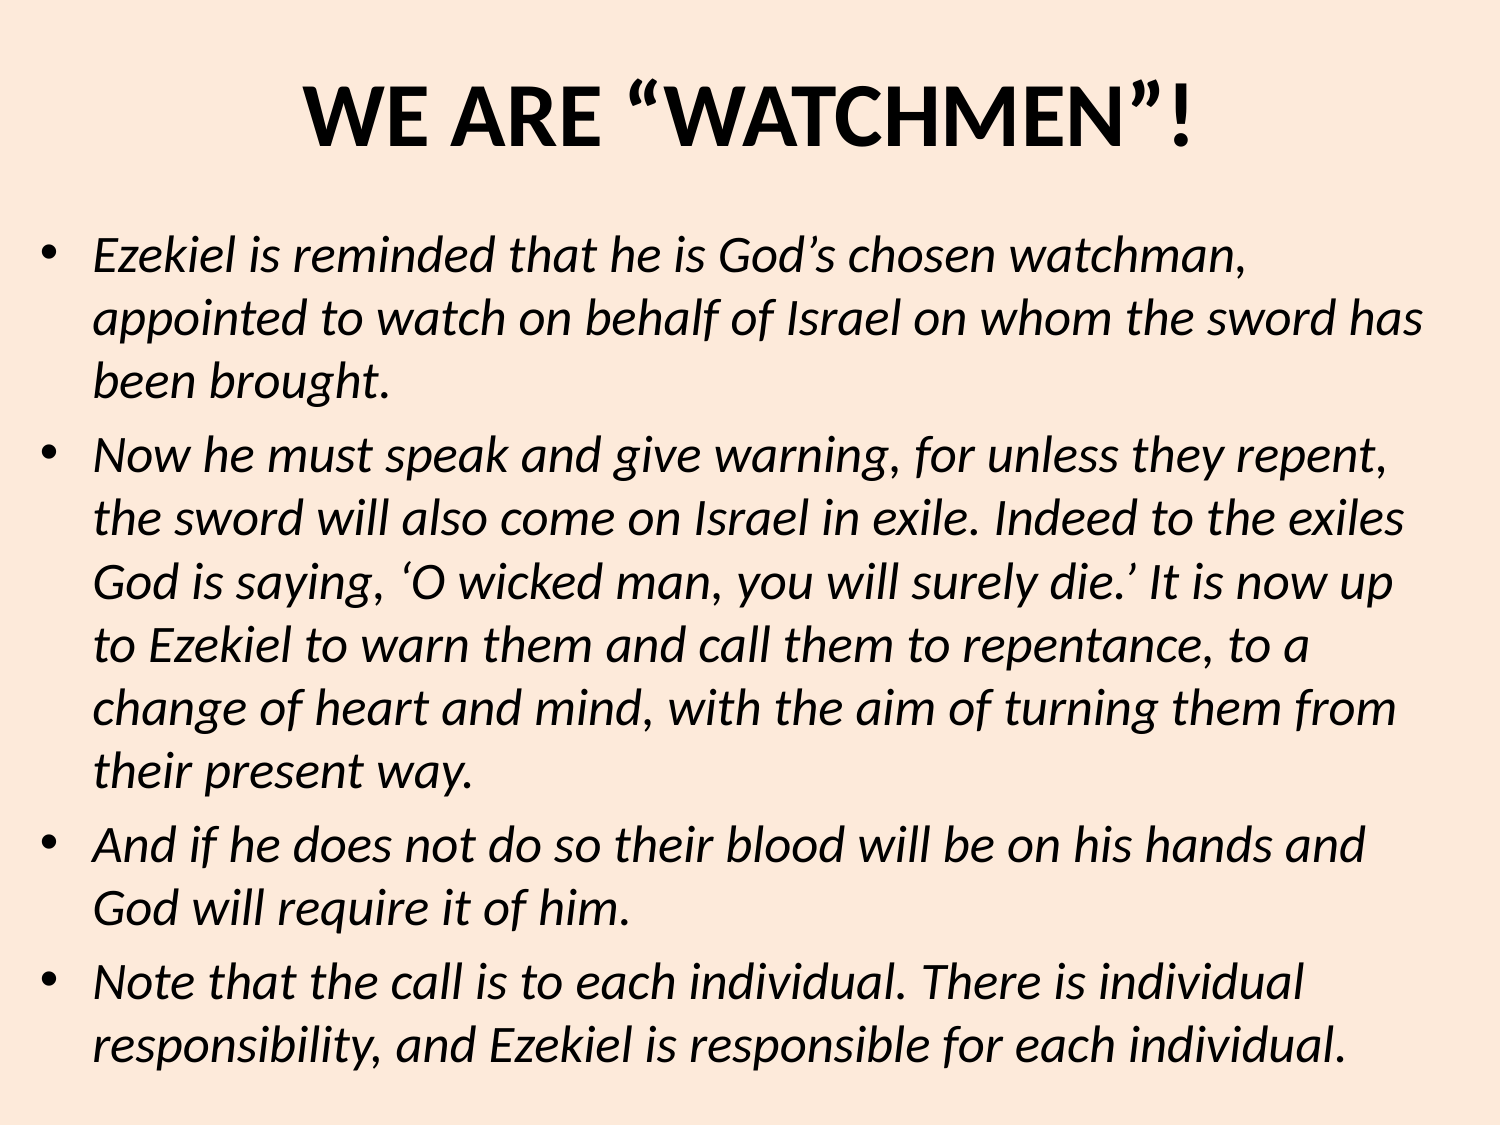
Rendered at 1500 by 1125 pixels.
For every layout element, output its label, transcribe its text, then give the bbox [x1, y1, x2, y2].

title WE ARE “WATCHMEN”! [75, 45, 1425, 175]
list Ezekiel is reminded that he is God’s chosen watchman, appointed to watch on behalf of Israel on whom the sword has been brought. Now he must speak and give warning, for unless they repent, the sword will also come on Israel in exile. Indeed to the exiles God is saying, ‘O wicked man, you will surely die.’ It is now up to Ezekiel to warn them and call them to repentance, to a change of heart and mind, with the aim of turning them from their present way. And if he does not do so their blood will be on his hands and God will require it of him. Note that the call is to each individual. There is individual responsibility, and Ezekiel is responsible for each individual. [24, 212, 1463, 1088]
